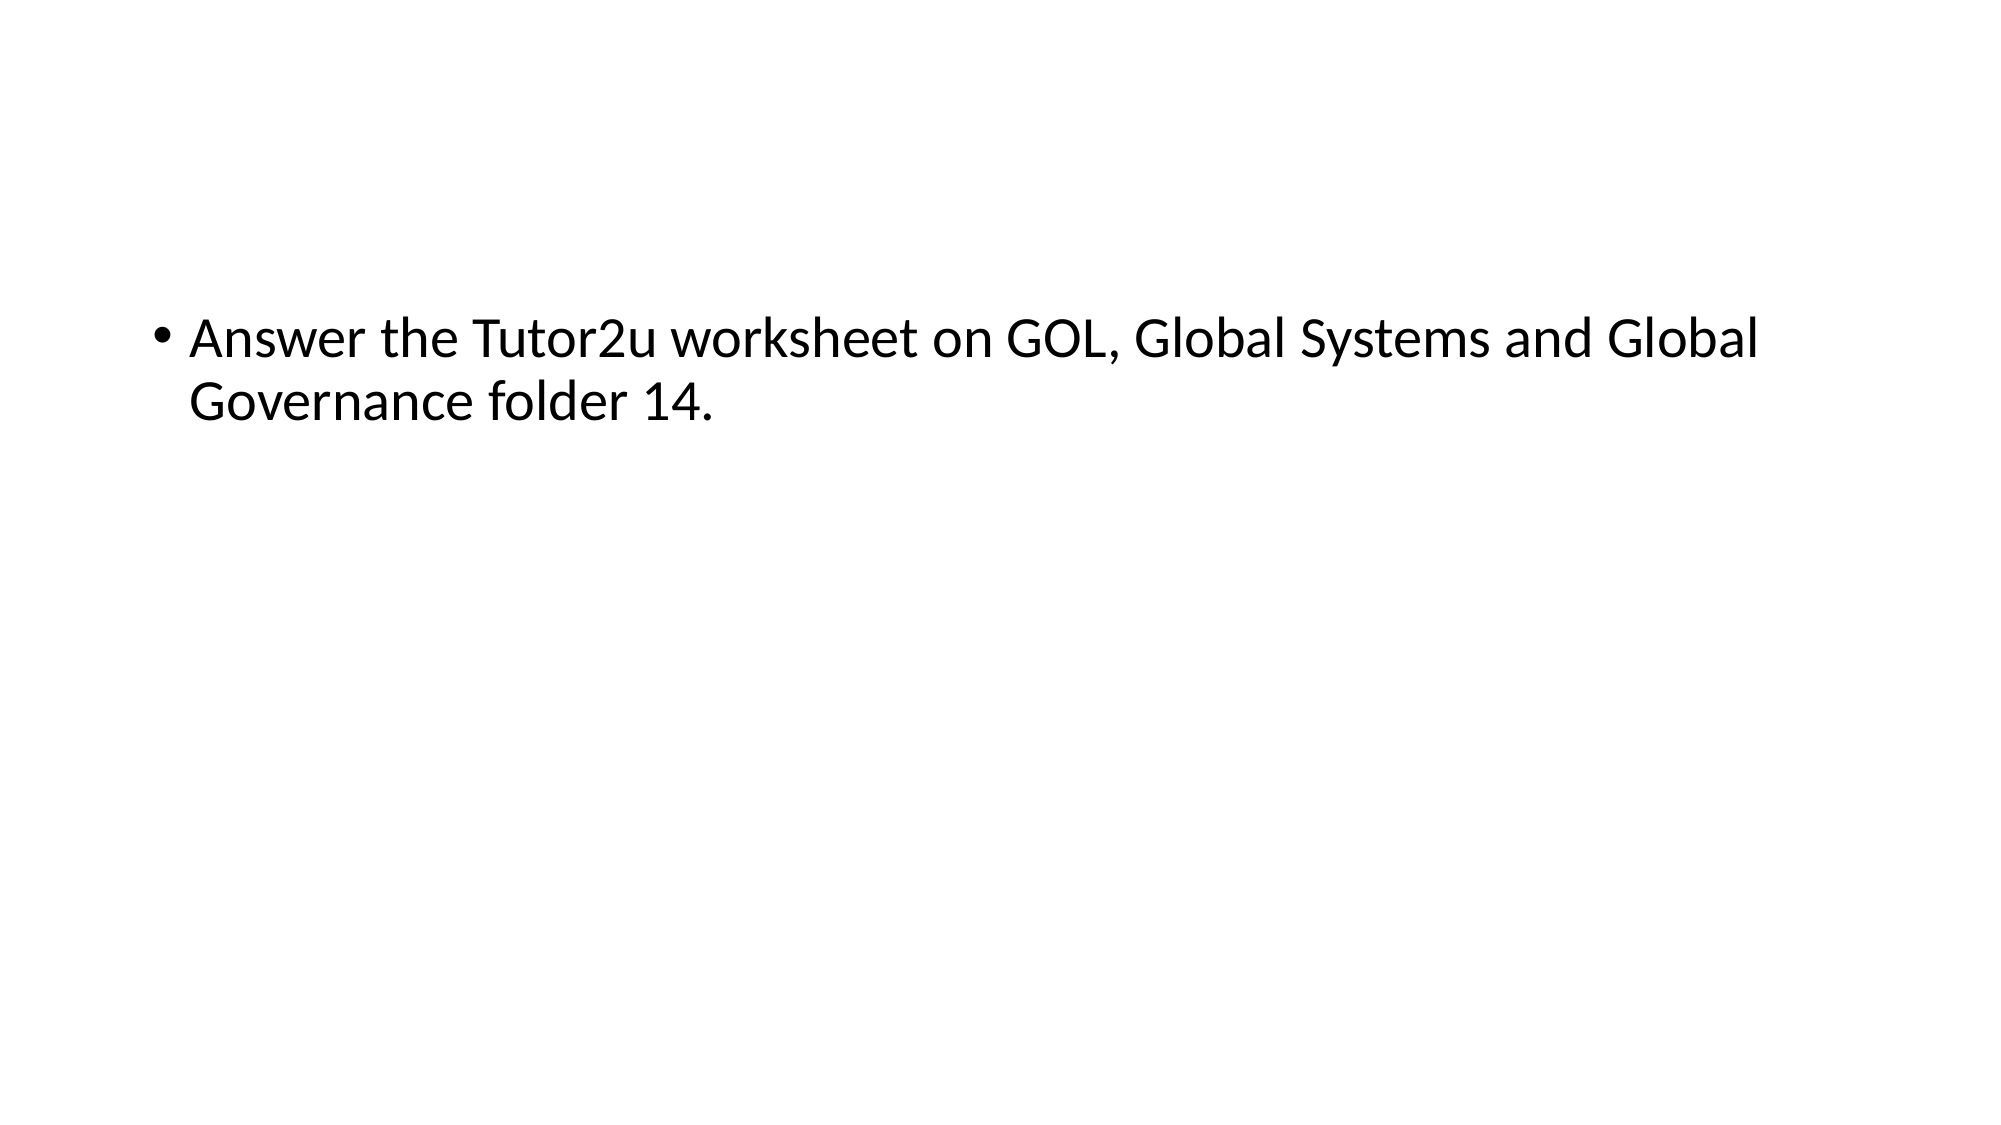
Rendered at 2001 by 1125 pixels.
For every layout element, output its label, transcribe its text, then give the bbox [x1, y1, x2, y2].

list Answer the Tutor2u worksheet on GOL, Global Systems and Global Governance folder 14. [137, 299, 1863, 1014]
